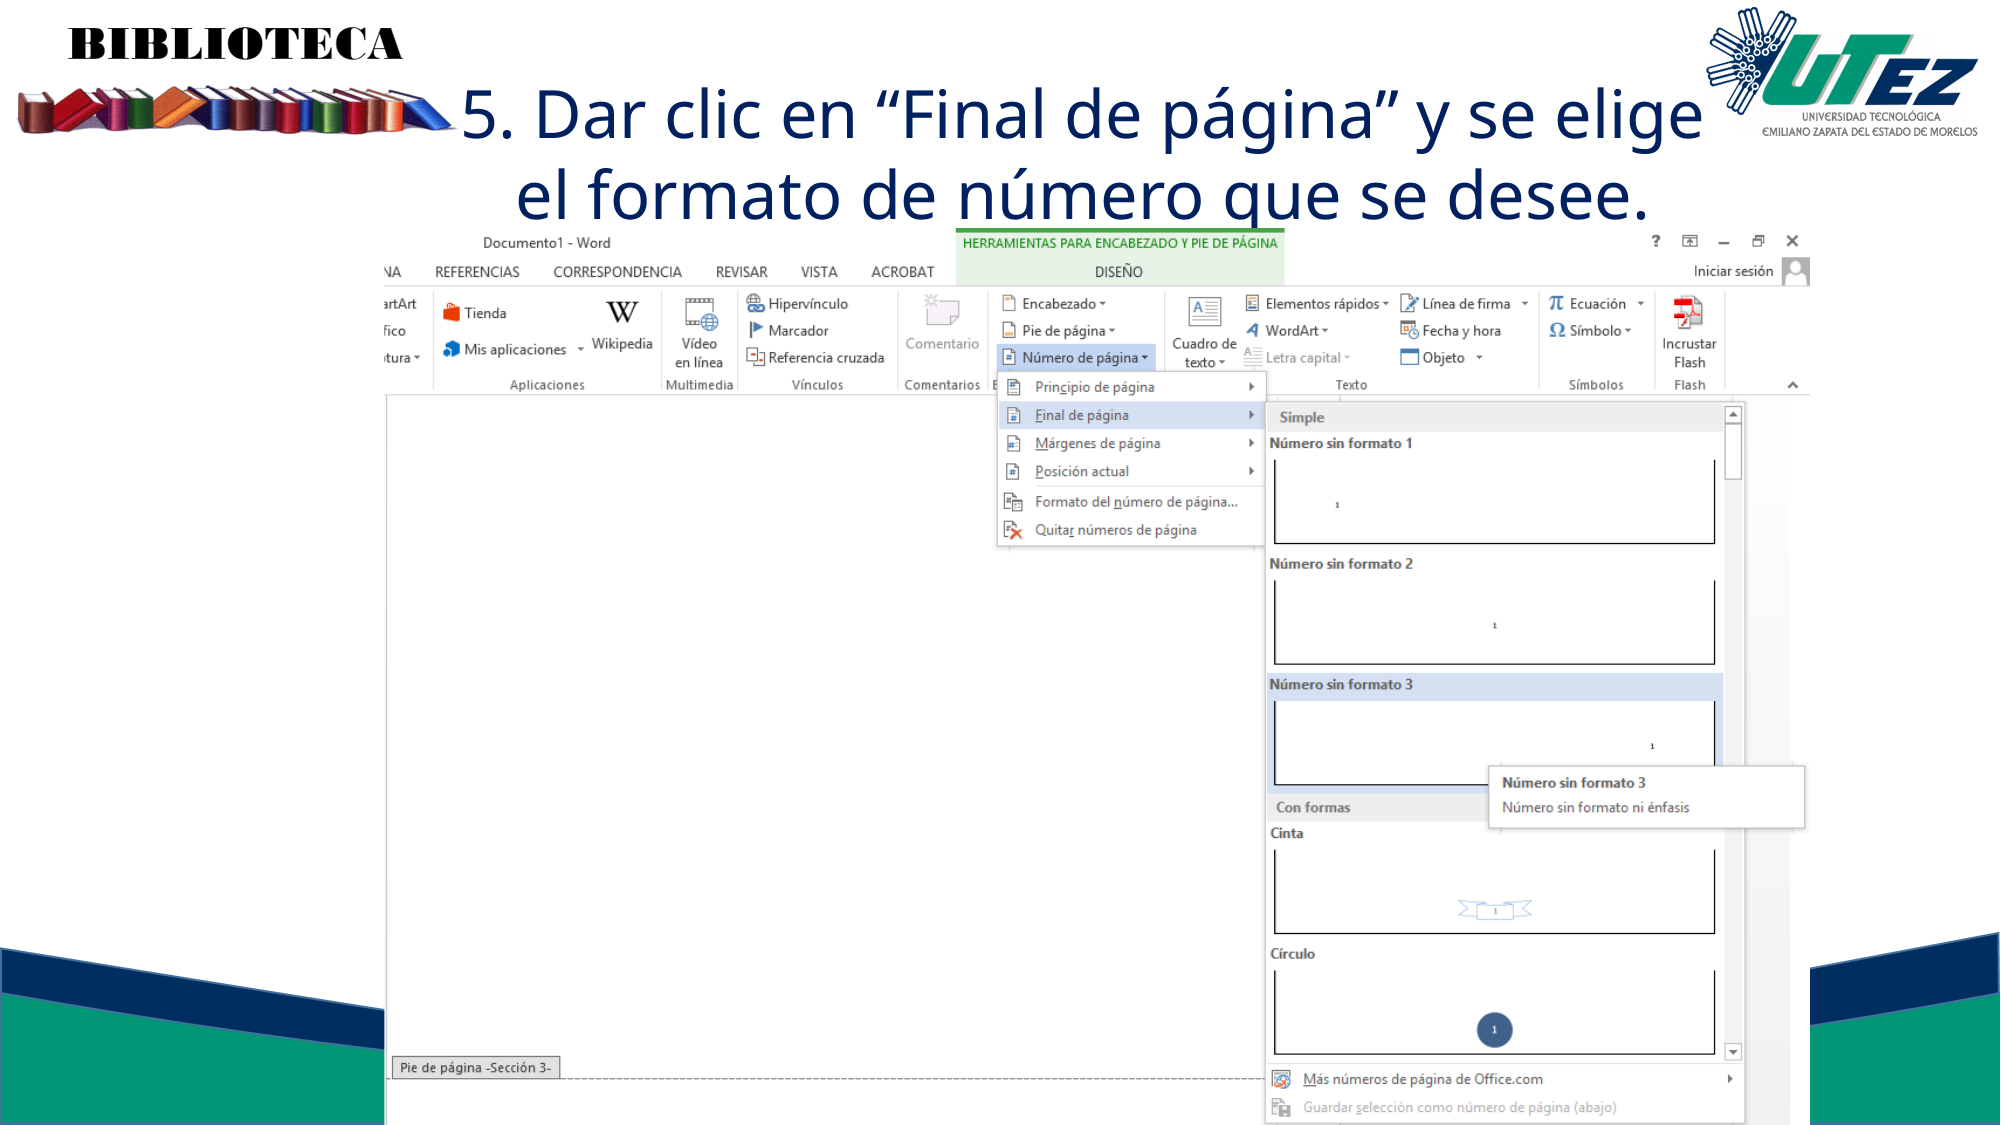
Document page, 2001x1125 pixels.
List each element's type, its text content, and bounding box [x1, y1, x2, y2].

title 5. Dar clic en “Final de página” y se elige el formato de número que se desee. [430, 64, 1738, 228]
picture [0, 0, 2001, 1125]
